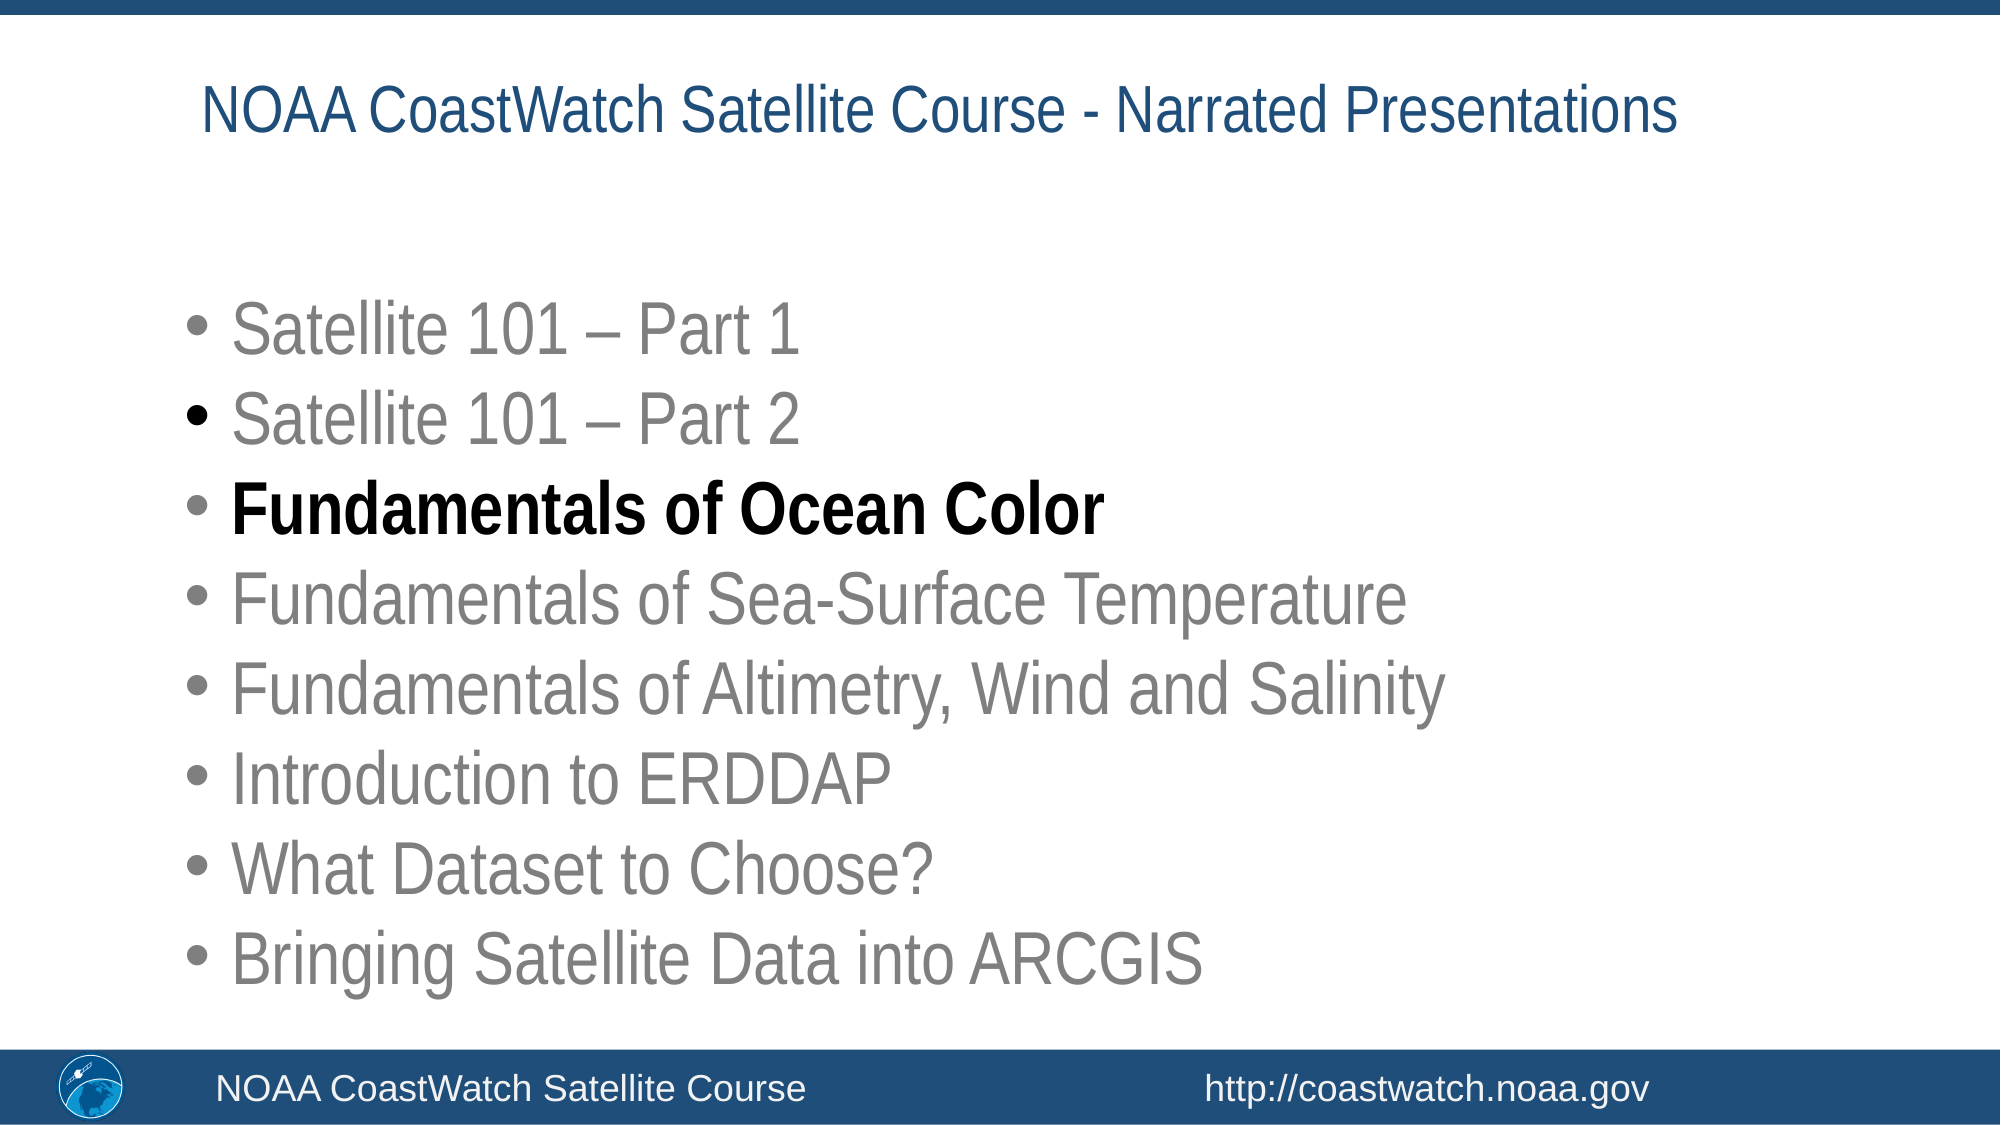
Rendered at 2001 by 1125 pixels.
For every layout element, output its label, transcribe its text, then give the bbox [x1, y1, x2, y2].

footer NOAA CoastWatch Satellite Course http://coastwatch.noaa.gov [1603, 1056, 1738, 1117]
text_box Satellite 101 – Part 1 Satellite 101 – Part 2 Fundamentals of Ocean Color Fundamentals of Sea-Surface Temperature Fundamentals of Altimetry, Wind and Salinity Introduction to ERDDAP What Dataset to Choose? Bringing Satellite Data into ARCGIS [169, 271, 1603, 1125]
title NOAA CoastWatch Satellite Course - Narrated Presentations [86, 1, 1812, 220]
picture [56, 1052, 125, 1121]
